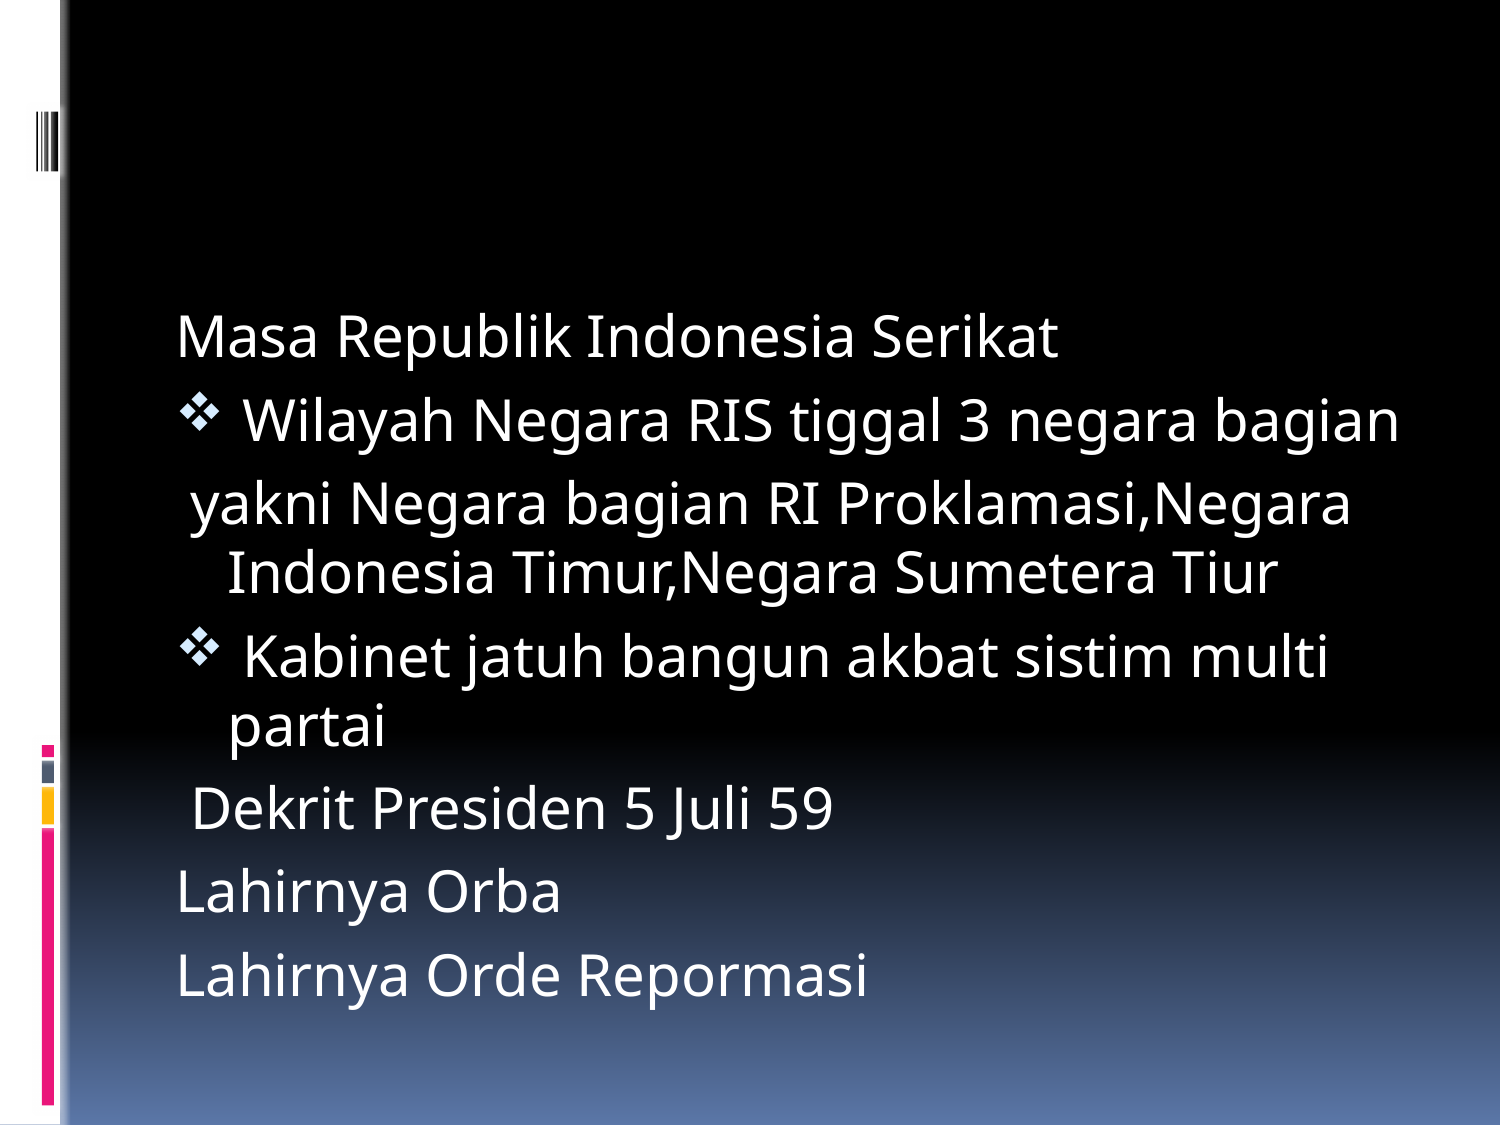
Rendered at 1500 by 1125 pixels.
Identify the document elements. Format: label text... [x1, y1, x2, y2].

list Masa Republik Indonesia Serikat Wilayah Negara RIS tiggal 3 negara bagian yakni Negara bagian RI Proklamasi,Negara Indonesia Timur,Negara Sumetera Tiur Kabinet jatuh bangun akbat sistim multi partai Dekrit Presiden 5 Juli 59 Lahirnya Orba Lahirnya Orde Repormasi [150, 292, 1425, 1043]
